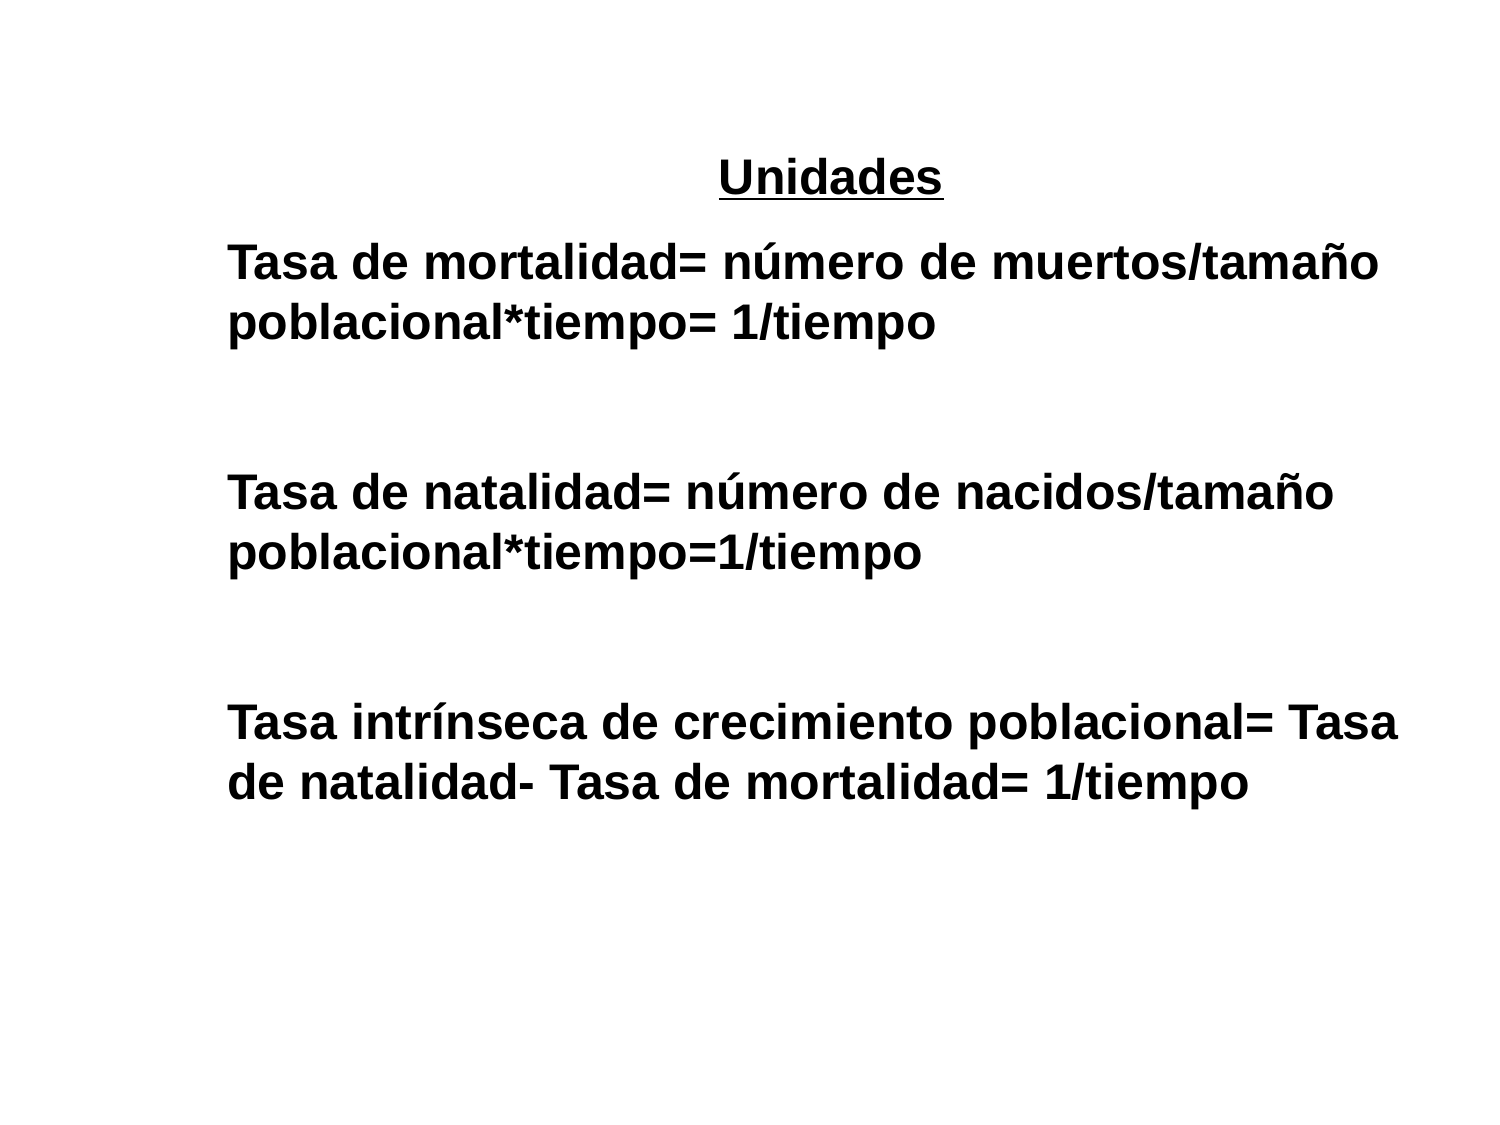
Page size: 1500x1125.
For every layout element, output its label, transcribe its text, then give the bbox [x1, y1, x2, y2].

text_box Unidades Tasa de mortalidad= número de muertos/tamaño poblacional*tiempo= 1/tiempo Tasa de natalidad= número de nacidos/tamaño poblacional*tiempo=1/tiempo Tasa intrínseca de crecimiento poblacional= Tasa de natalidad- Tasa de mortalidad= 1/tiempo [212, 137, 1450, 818]
